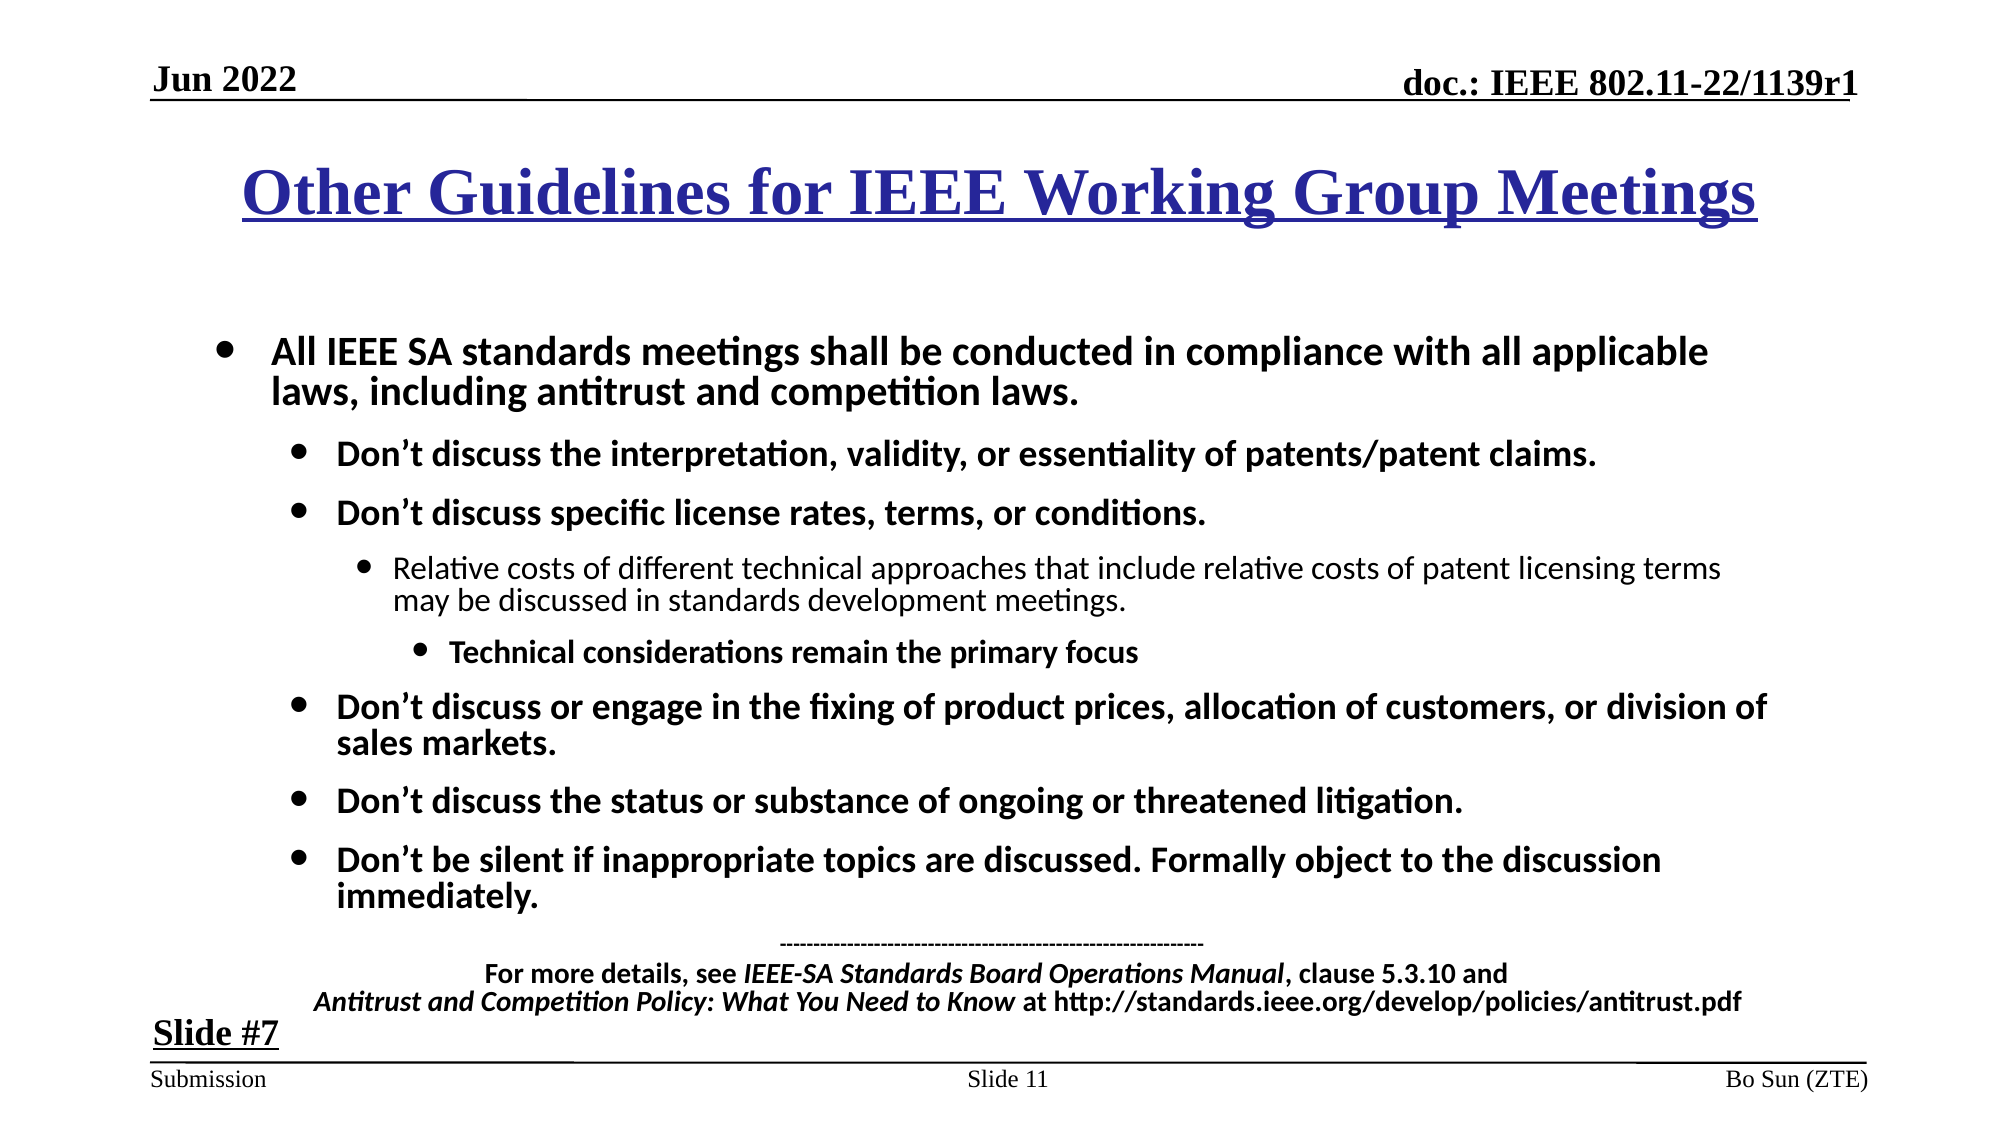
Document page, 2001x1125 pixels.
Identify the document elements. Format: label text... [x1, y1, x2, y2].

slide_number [152, 54, 563, 100]
text_box Slide #7 [138, 1000, 295, 1061]
text_box Other Guidelines for IEEE Working Group Meetings [200, 100, 1800, 276]
text_box All IEEE SA standards meetings shall be conducted in compliance with all applicable laws, including antitrust and competition laws. Don’t discuss the interpretation, validity, or essentiality of patents/patent claims. Don’t discuss specific license rates, terms, or conditions. Relative costs of different technical approaches that include relative costs of patent licensing terms may be discussed in standards development meetings. Technical considerations remain the primary focus Don’t discuss or engage in the fixing of product prices, allocation of customers, or division of sales markets. Don’t discuss the status or substance of ongoing or threatened litigation. Don’t be silent if inappropriate topics are discussed. Formally object to the discussion immediately. --------------------------------------------------------------- For more details, see IEEE-SA Standards Board Operations Manual, clause 5.3.10 and Antitrust and Competition Policy: What You Need to Know at http://standards.ieee.org/develop/policies/antitrust.pdf [200, 300, 1800, 1050]
slide_number Slide 11 [949, 1061, 1067, 1123]
footer Bo Sun (ZTE) [1171, 1061, 1869, 1093]
